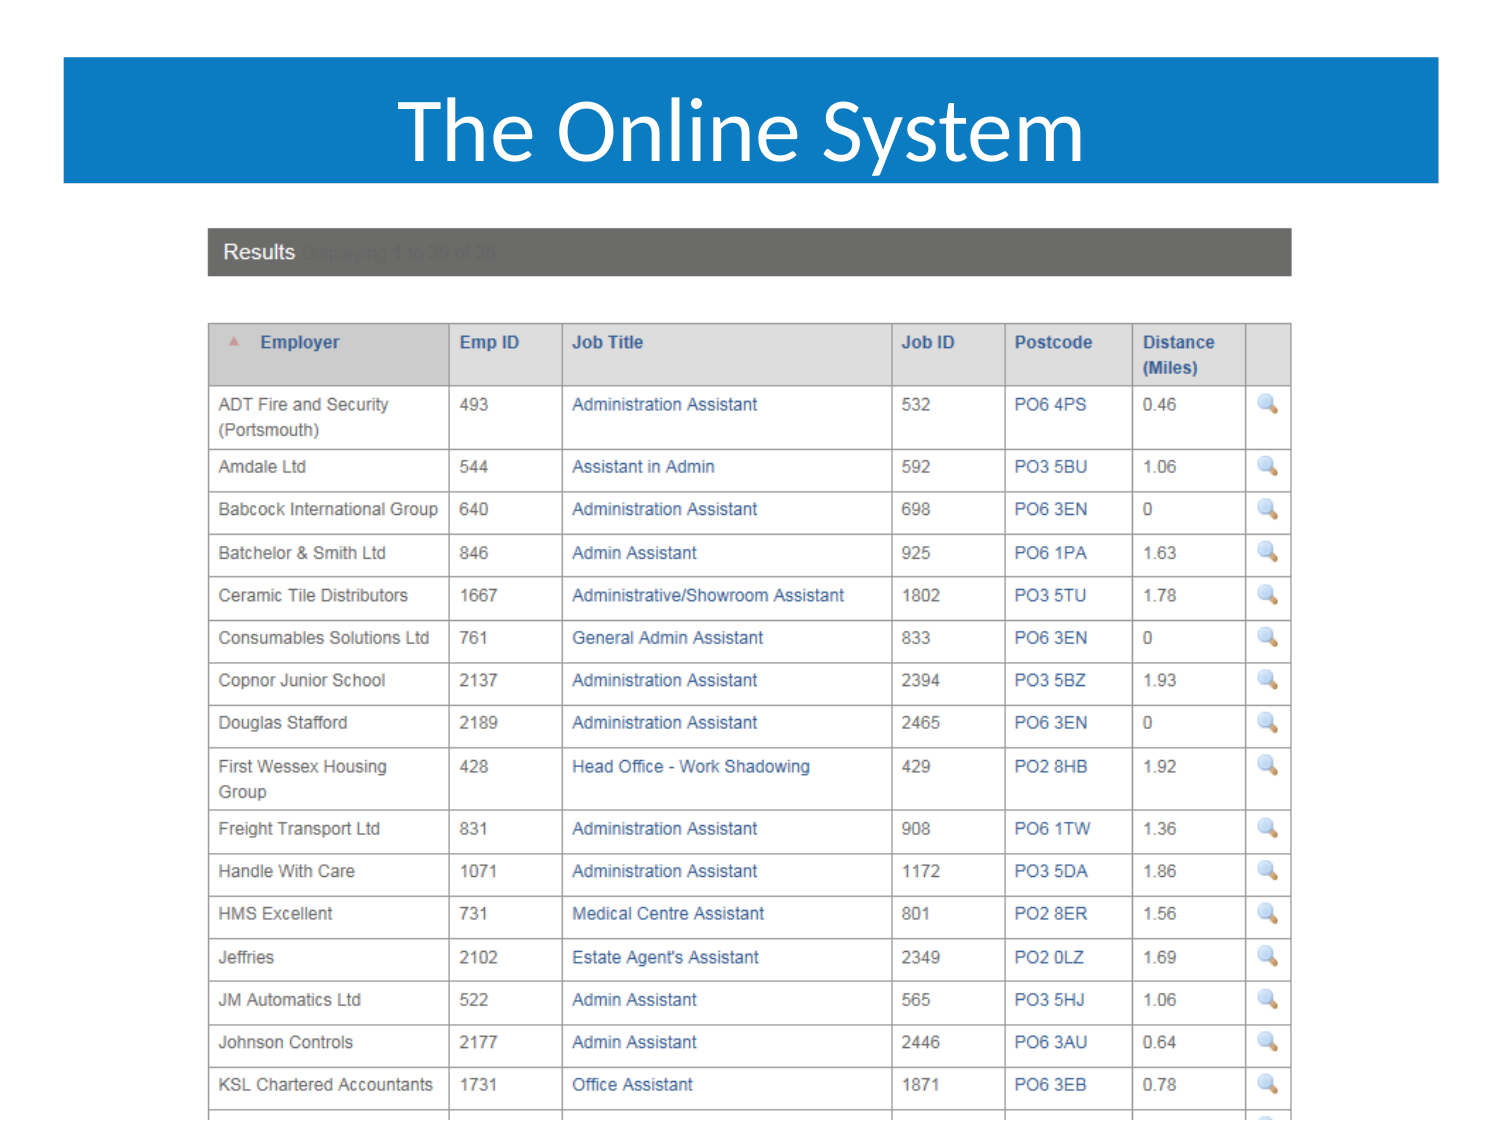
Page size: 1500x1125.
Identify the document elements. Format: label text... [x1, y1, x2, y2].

picture [0, 0, 1500, 1121]
title The Online System [67, 30, 1418, 219]
